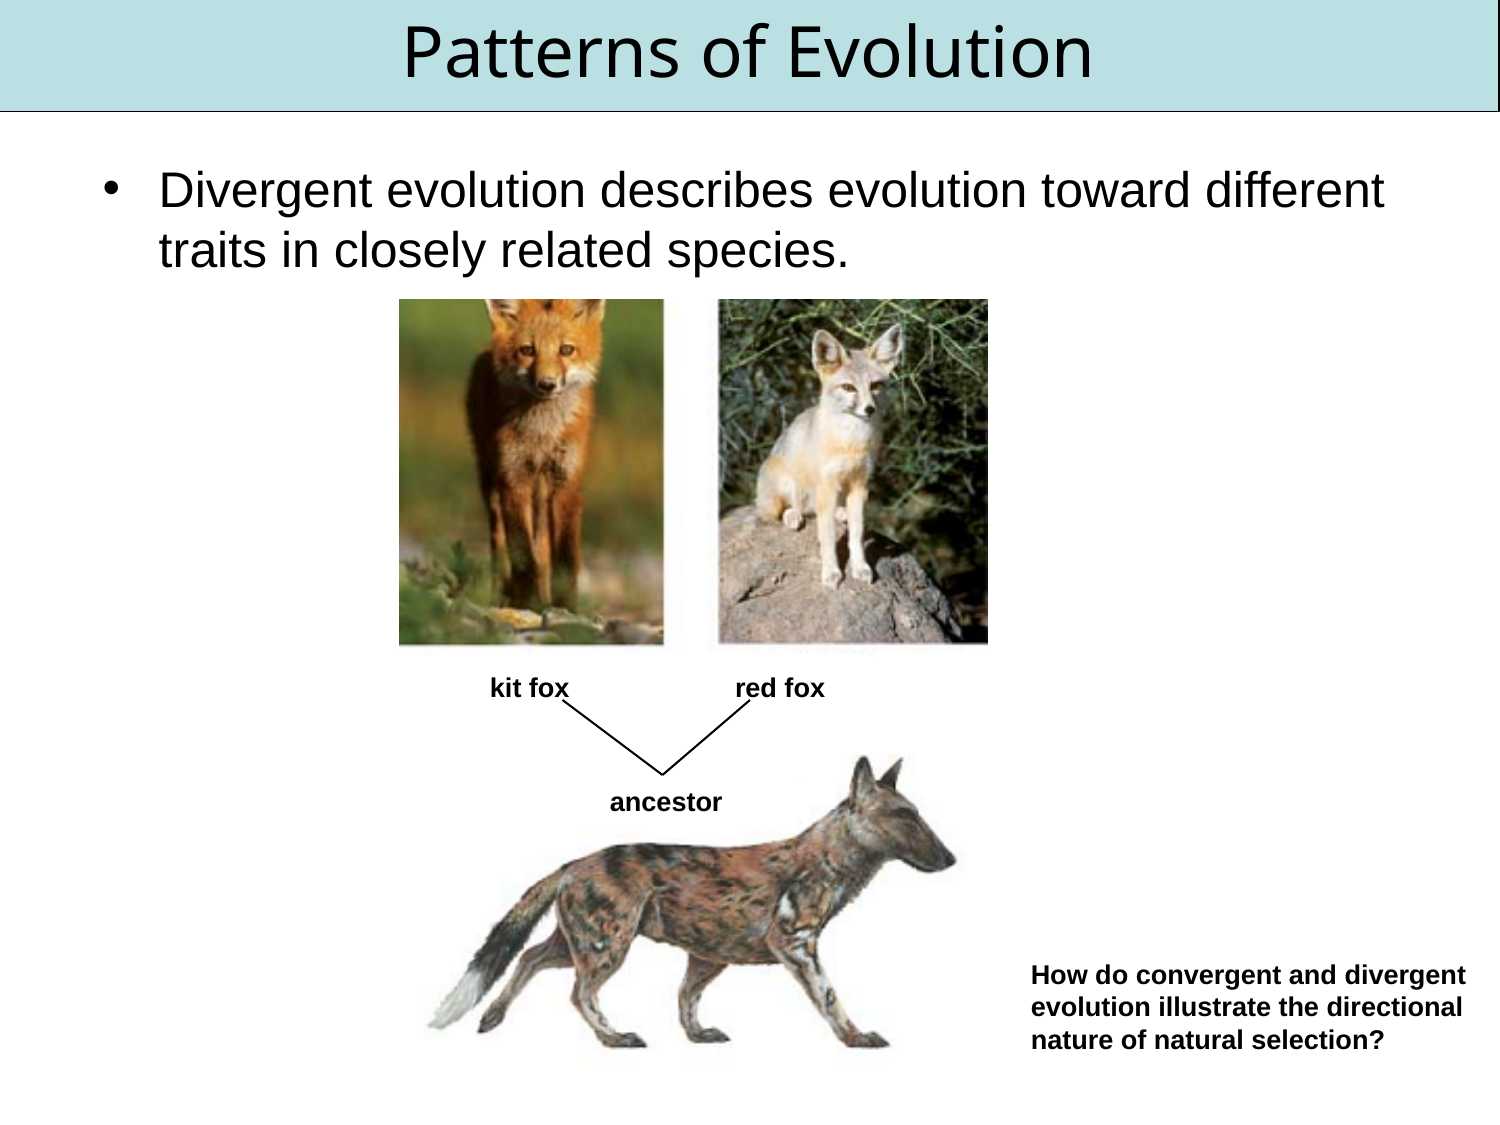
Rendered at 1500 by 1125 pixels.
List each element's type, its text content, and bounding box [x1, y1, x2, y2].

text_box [474, 662, 1500, 1063]
picture [399, 299, 988, 1078]
text_box Patterns of Evolution [0, 0, 1499, 112]
list Divergent evolution describes evolution toward different traits in closely related species. [87, 149, 1500, 803]
